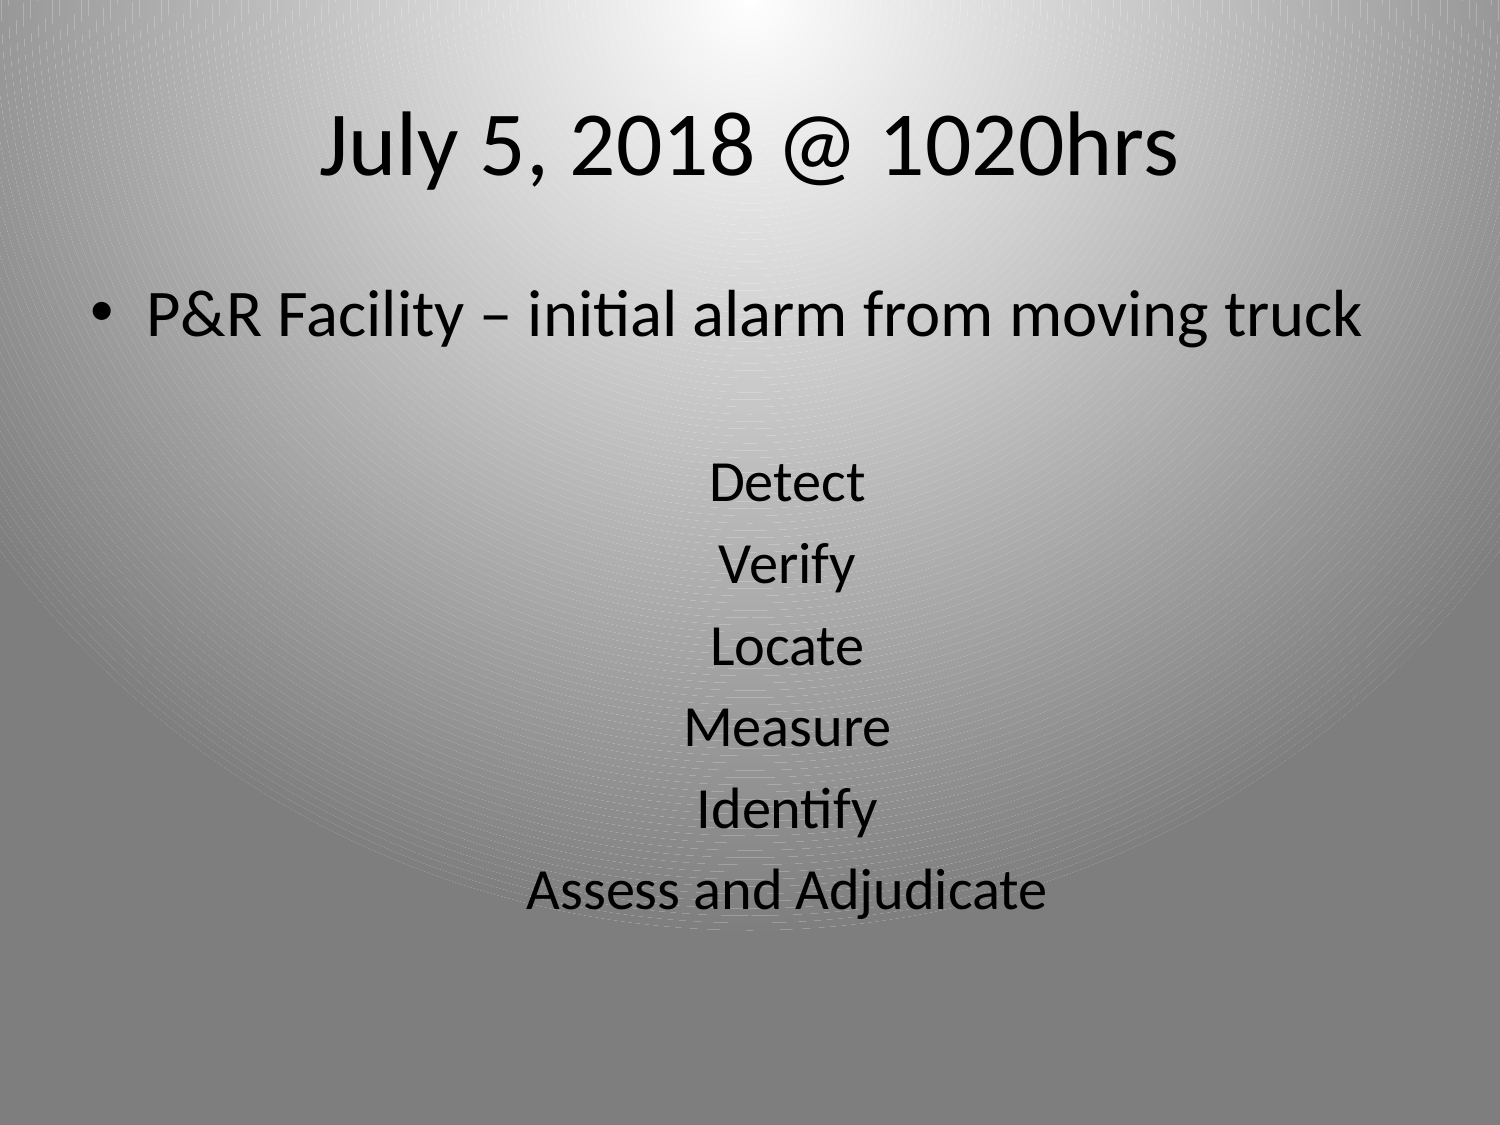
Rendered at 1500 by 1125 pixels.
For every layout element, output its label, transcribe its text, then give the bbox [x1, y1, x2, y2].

list P&R Facility – initial alarm from moving truck Detect Verify Locate Measure Identify Assess and Adjudicate [75, 262, 1425, 1005]
title July 5, 2018 @ 1020hrs [75, 45, 1425, 233]
